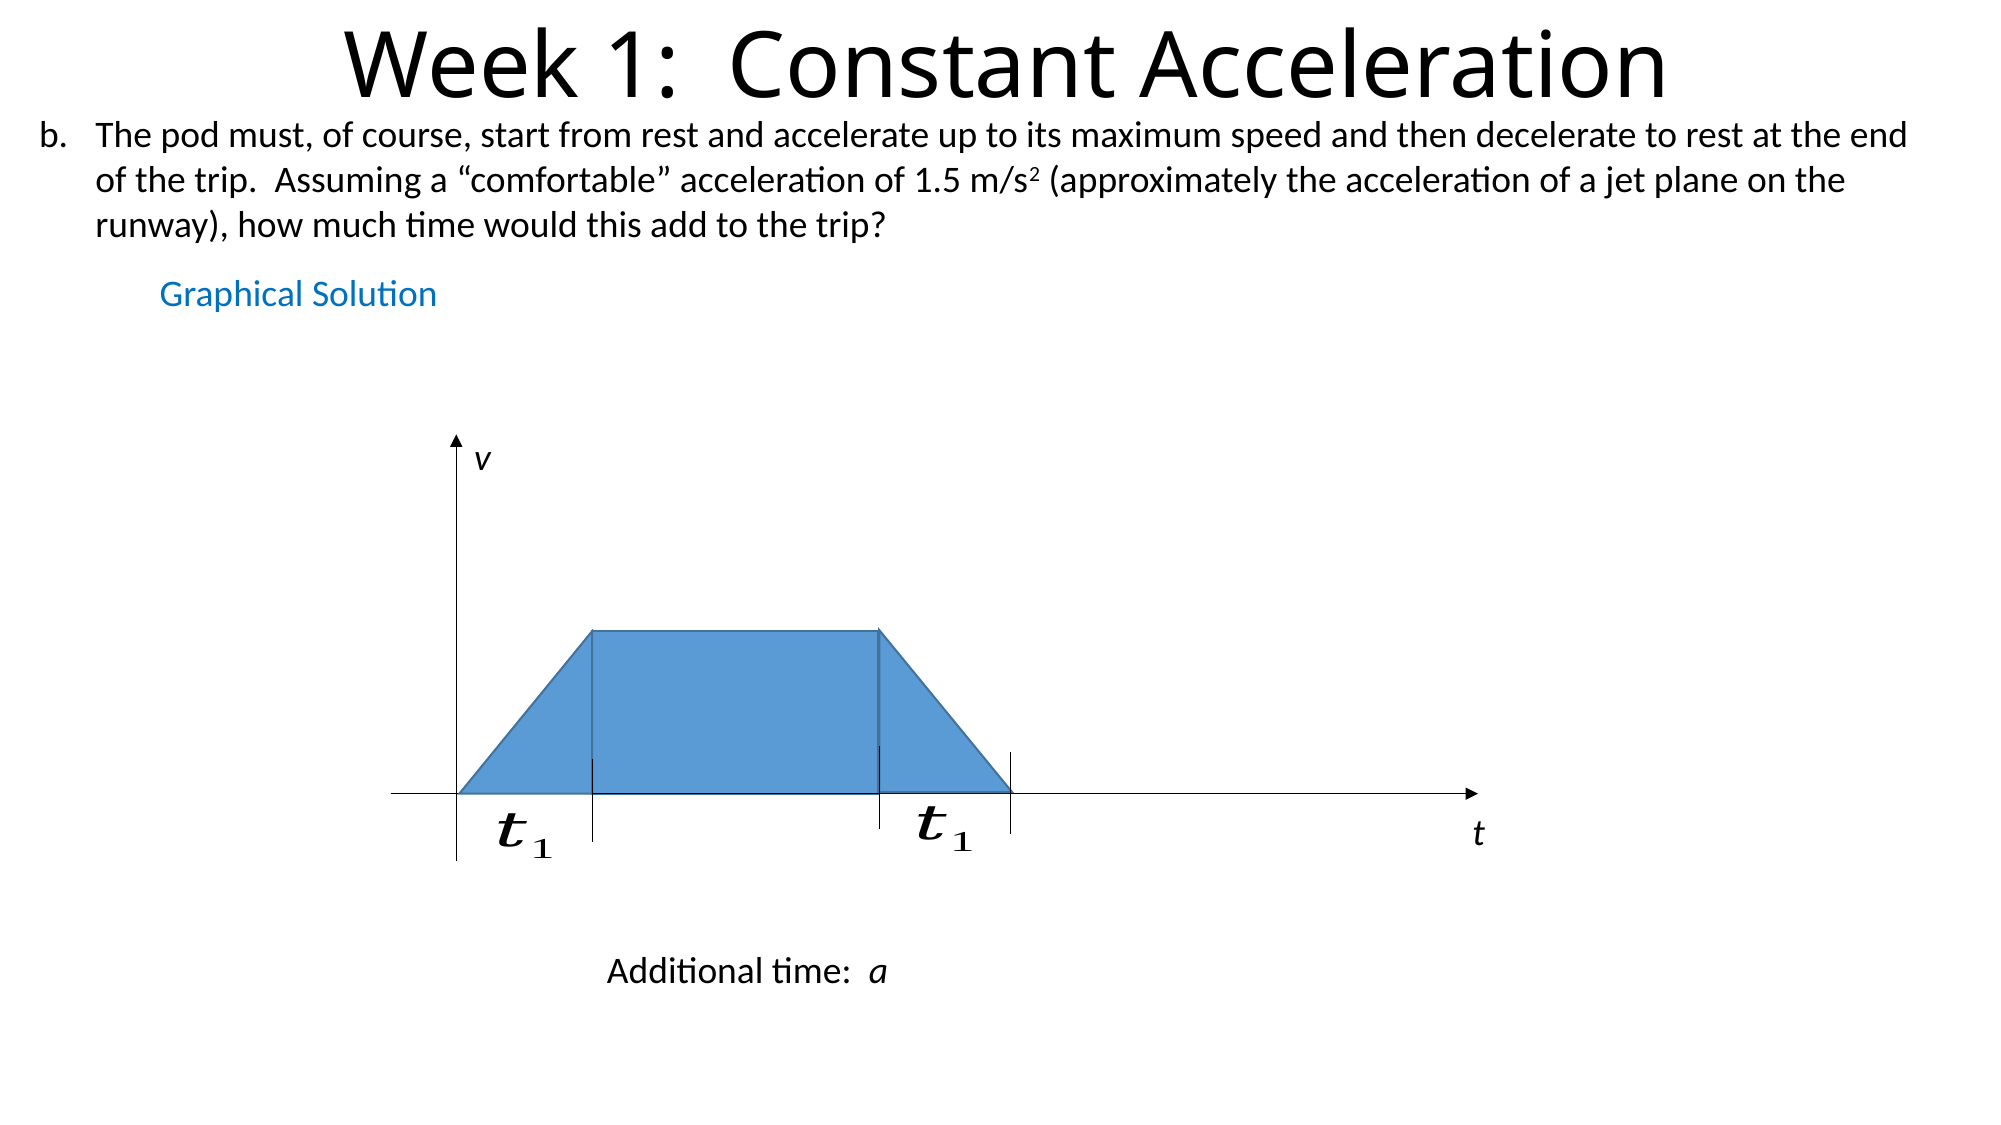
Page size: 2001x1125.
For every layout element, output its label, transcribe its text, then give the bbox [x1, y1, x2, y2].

text_box [594, 630, 878, 793]
text_box Graphical Solution [144, 261, 467, 322]
text_box [458, 628, 594, 793]
text_box t [1457, 800, 1521, 861]
title Week 1: Constant Acceleration [144, 0, 1870, 102]
text_box v [459, 425, 522, 485]
text_box The pod must, of course, start from rest and accelerate up to its maximum speed and then decelerate to rest at the end of the trip. Assuming a “comfortable” acceleration of 1.5 m/s2 (approximately the acceleration of a jet plane on the runway), how much time would this add to the trip? [24, 102, 1929, 253]
text_box [878, 627, 1010, 793]
